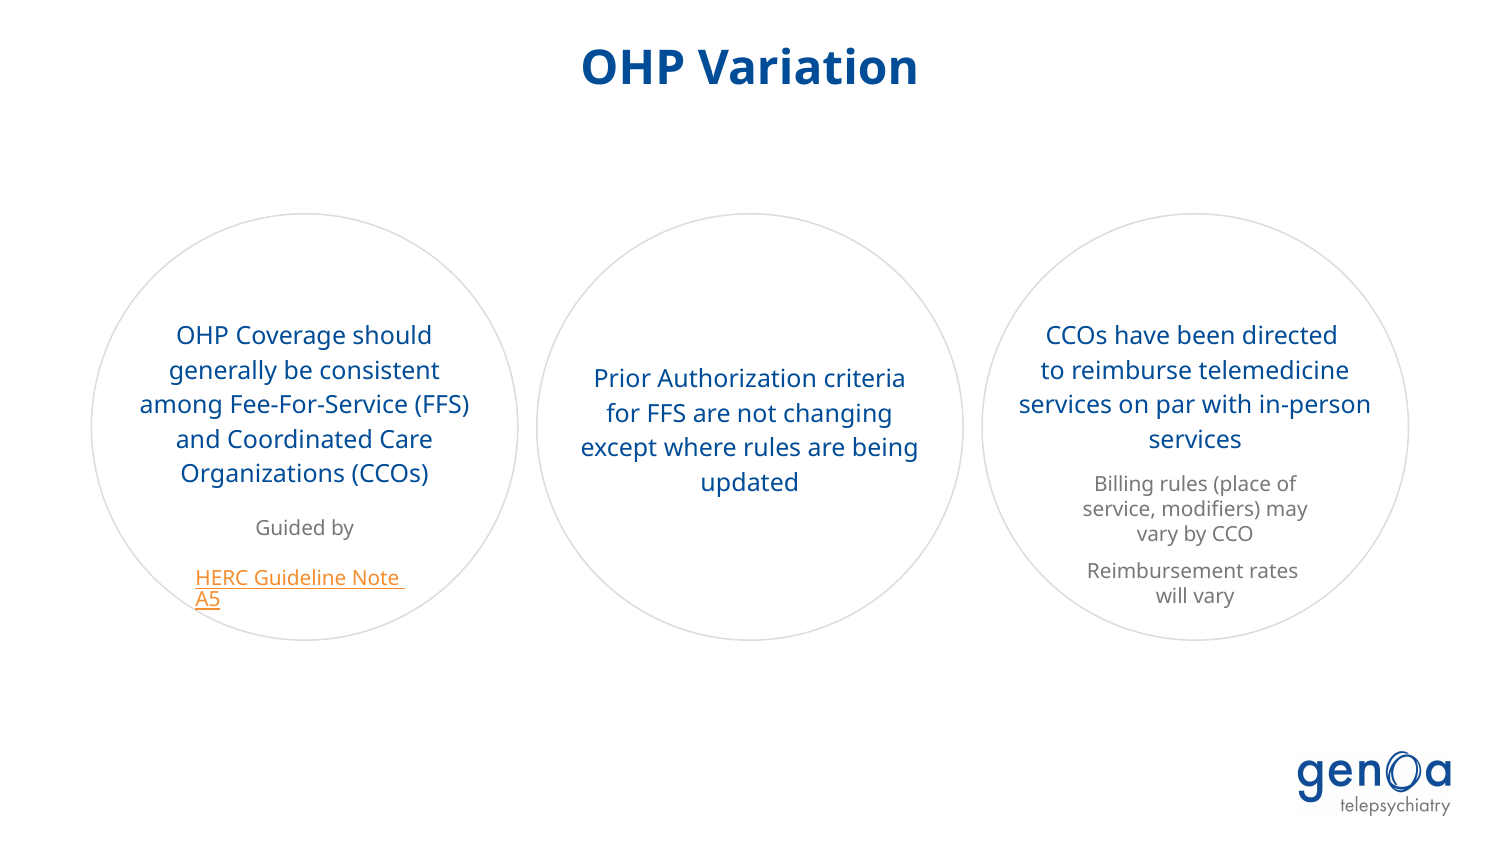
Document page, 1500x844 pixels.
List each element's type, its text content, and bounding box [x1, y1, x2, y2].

text_box [262, 636, 347, 641]
text_box CCOs have been directed to reimburse telemedicine services on par with in-person services [1013, 315, 1378, 436]
text_box [1013, 213, 1377, 315]
text_box Billing rules (place of service, modifiers) may vary by CCO Reimbursement rates will vary [1061, 470, 1329, 591]
picture [1297, 750, 1451, 817]
text_box Prior Authorization criteria for FFS are not changing except where rules are being updated [575, 358, 925, 496]
text_box [91, 213, 518, 610]
text_box [536, 213, 964, 641]
text_box OHP Coverage should generally be consistent among Fee-For-Service (FFS) and Coordinated Care Organizations (CCOs) [129, 315, 480, 389]
text_box [982, 316, 1409, 641]
text_box Guided by HERC Guideline Note A5 [195, 515, 414, 636]
text_box OHP Variation [2, 0, 1498, 138]
